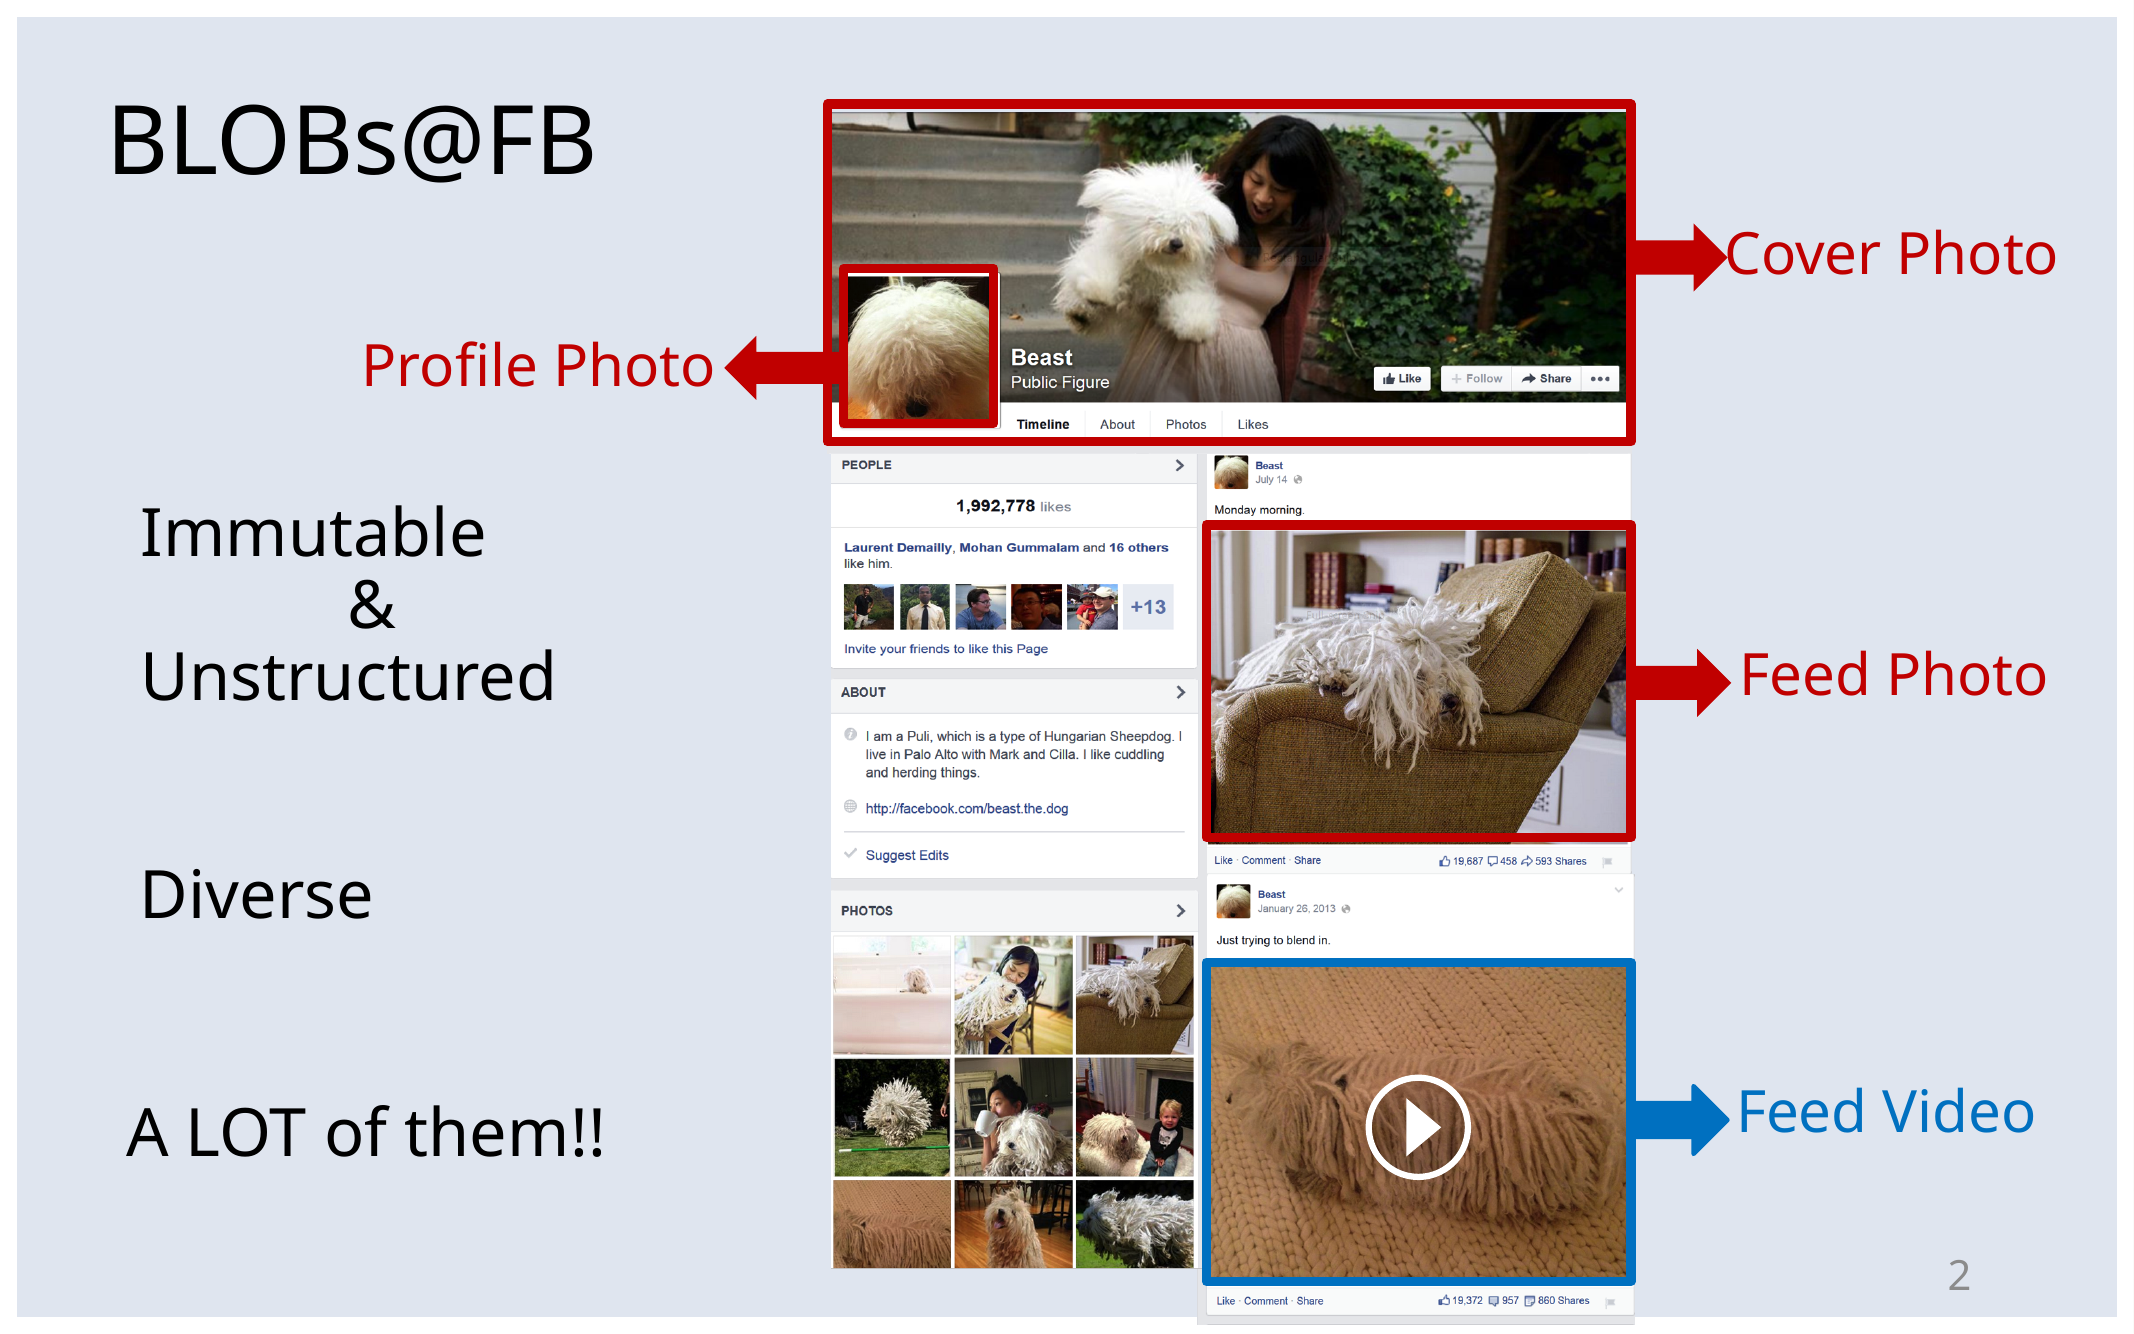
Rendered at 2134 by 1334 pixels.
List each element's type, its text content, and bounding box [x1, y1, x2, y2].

text_box Diverse [125, 853, 390, 941]
text_box [724, 335, 822, 400]
text_box A LOT of them!! [111, 1091, 622, 1178]
text_box Cover Photo [1709, 216, 2075, 295]
text_box 2 [1640, 1241, 1987, 1313]
text_box Feed Photo [1724, 637, 2064, 716]
text_box Feed Video [1721, 1074, 2052, 1153]
text_box Immutable & Unstructured [125, 491, 573, 723]
title BLOBs@FB [105, 91, 1980, 201]
text_box [1640, 1085, 1721, 1155]
text_box [827, 104, 1632, 112]
picture [827, 112, 1636, 1326]
text_box [1636, 223, 1709, 292]
text_box Profile Photo [346, 328, 805, 407]
text_box [1635, 648, 1724, 717]
